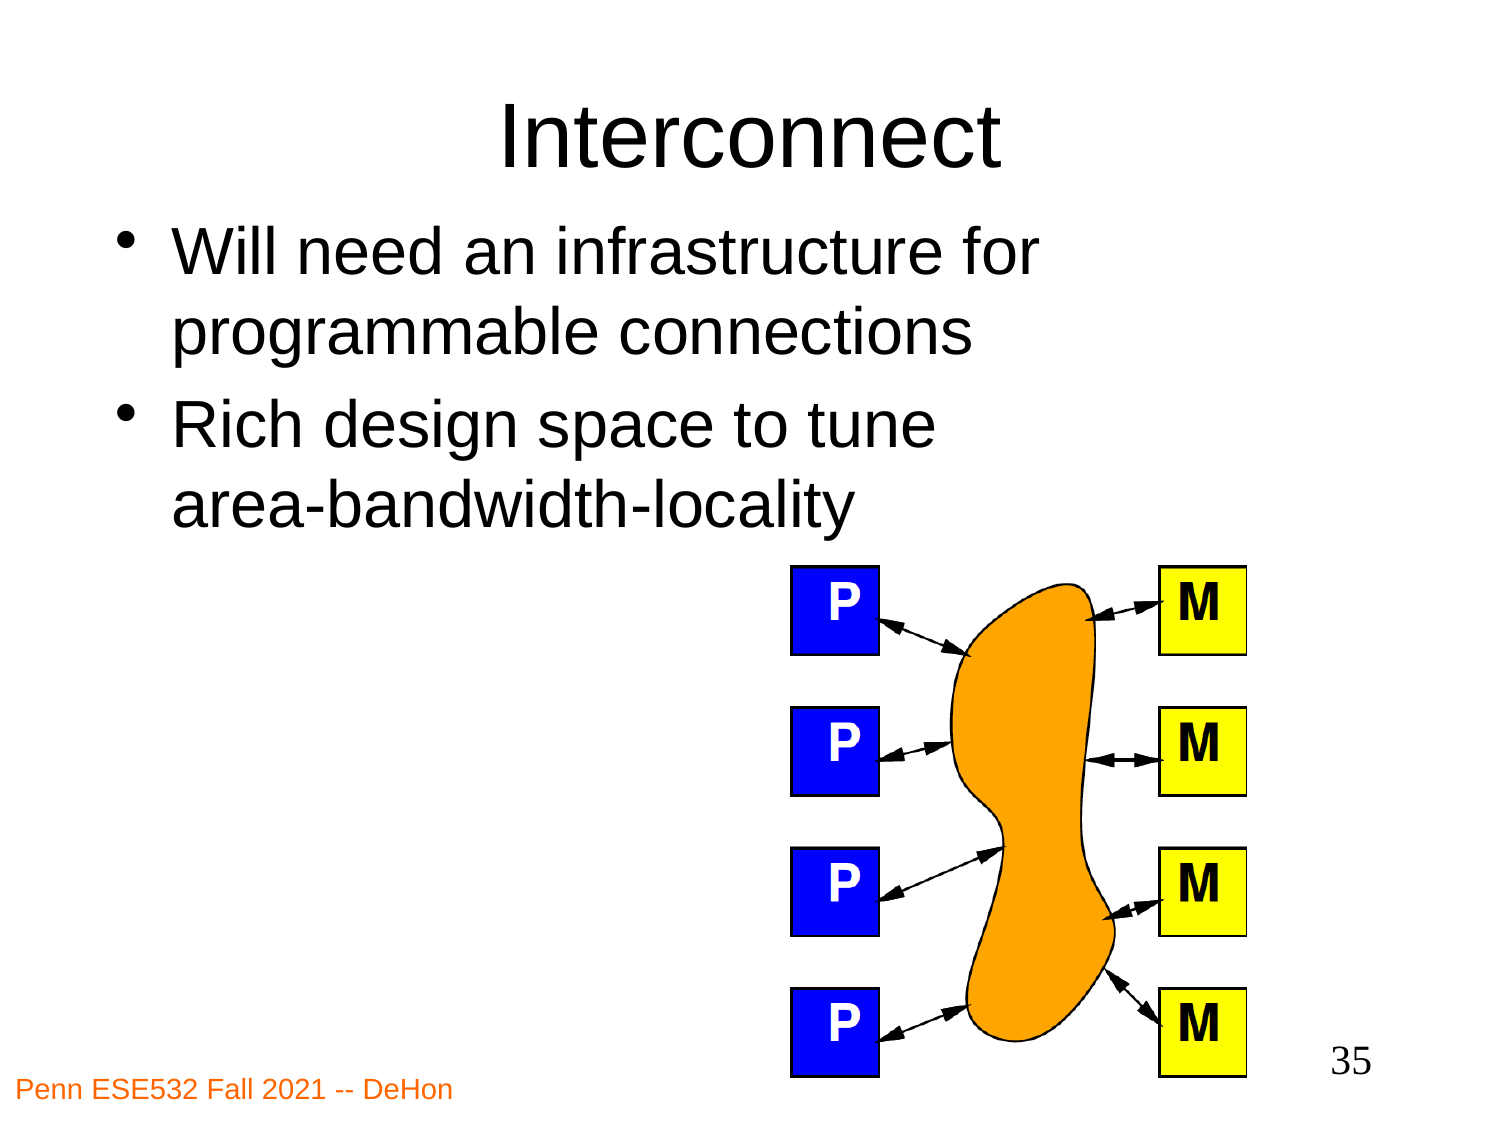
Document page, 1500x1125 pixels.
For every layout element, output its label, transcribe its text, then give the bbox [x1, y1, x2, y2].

slide_number Penn ESE532 Fall 2021 -- DeHon [0, 1062, 688, 1125]
picture [787, 549, 1248, 1080]
slide_number 35 [1074, 1024, 1388, 1101]
title Interconnect [112, 37, 1388, 226]
list Will need an infrastructure for programmable connections Rich design space to tune area-bandwidth-locality [99, 199, 1376, 876]
